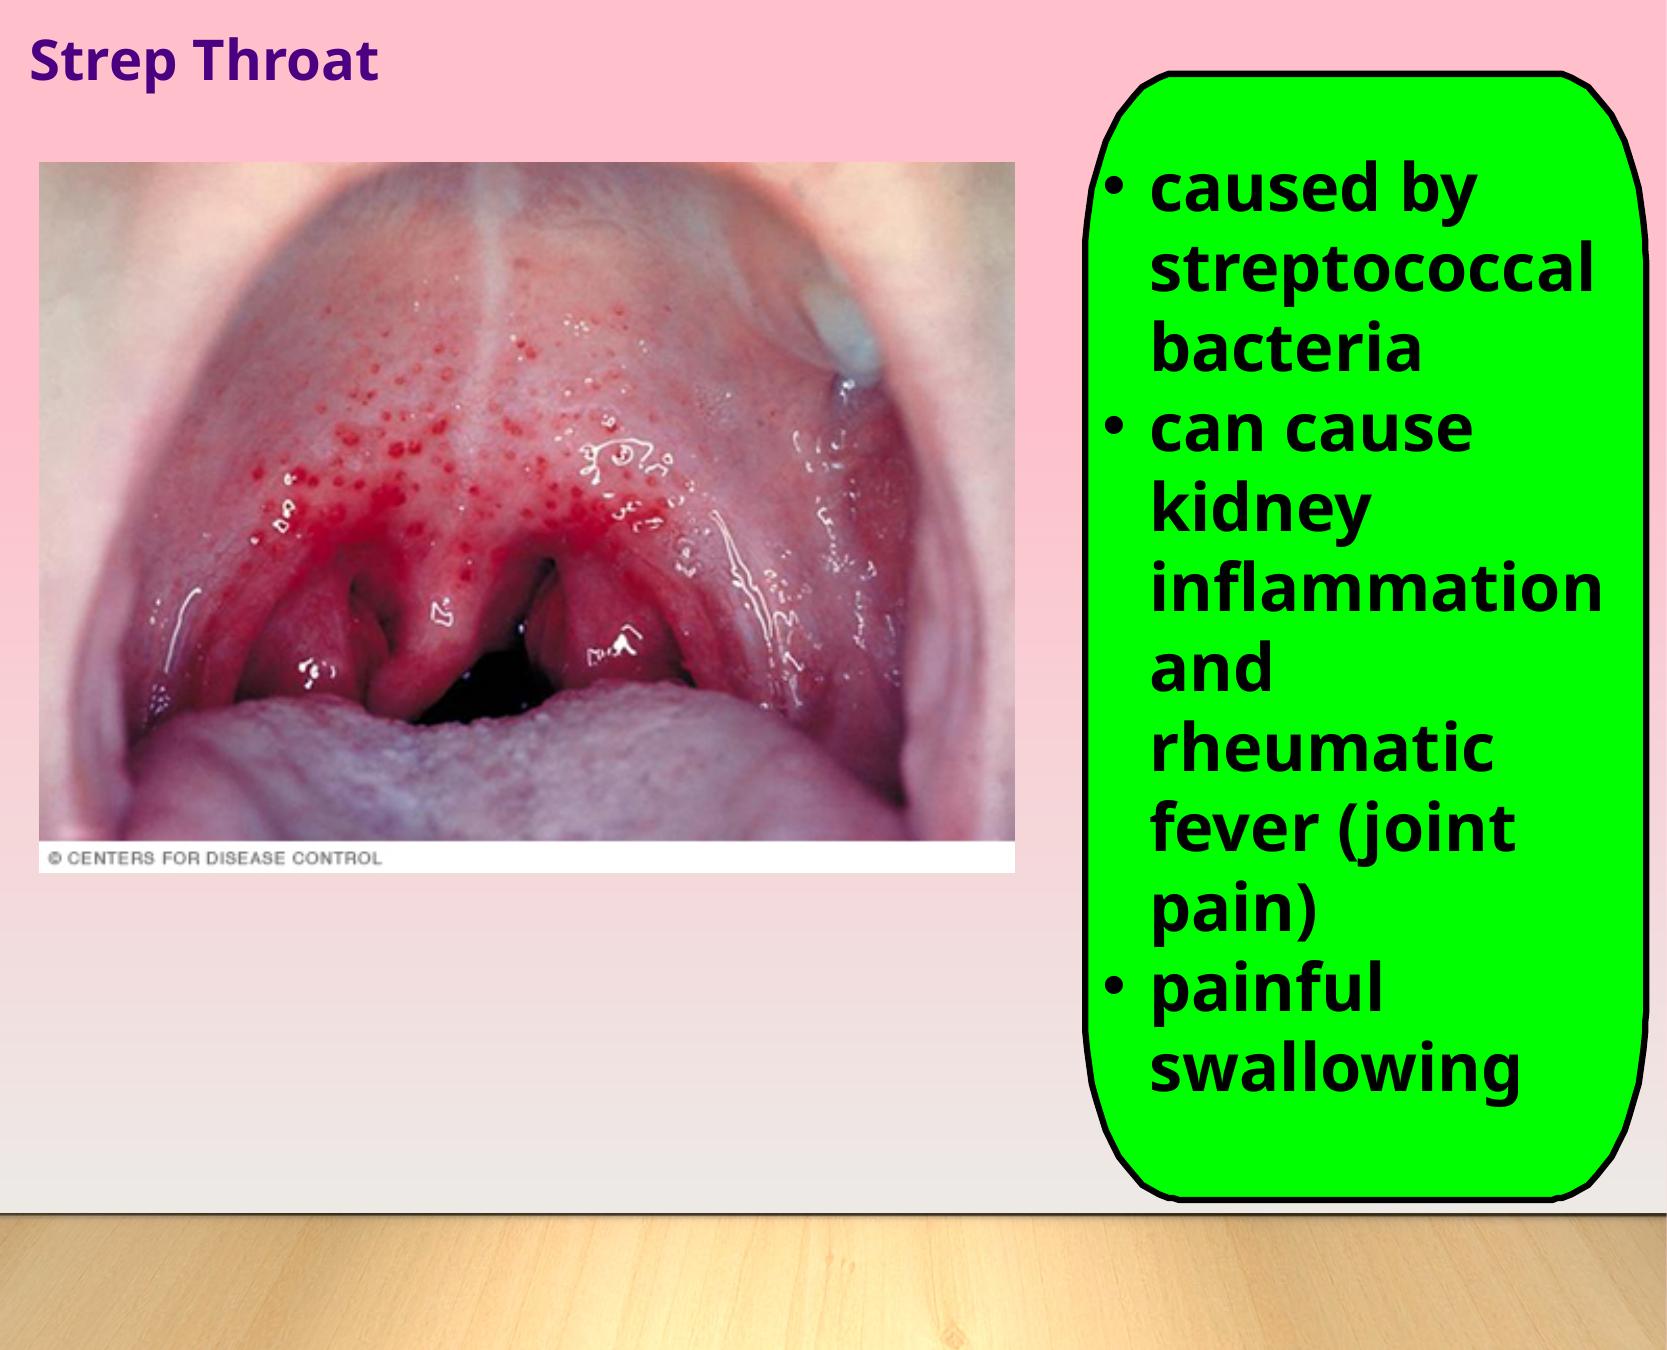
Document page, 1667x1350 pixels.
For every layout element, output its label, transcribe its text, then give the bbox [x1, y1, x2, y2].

text_box [1106, 72, 1624, 137]
text_box [1083, 213, 1087, 1059]
picture [39, 162, 1015, 874]
text_box caused by streptococcal bacteria can cause kidney inflammation and rheumatic fever (joint pain) painful swallowing [1087, 137, 1649, 1187]
text_box [1143, 1187, 1588, 1202]
picture [0, 1213, 1667, 1350]
text_box Strep Throat [14, 16, 958, 99]
